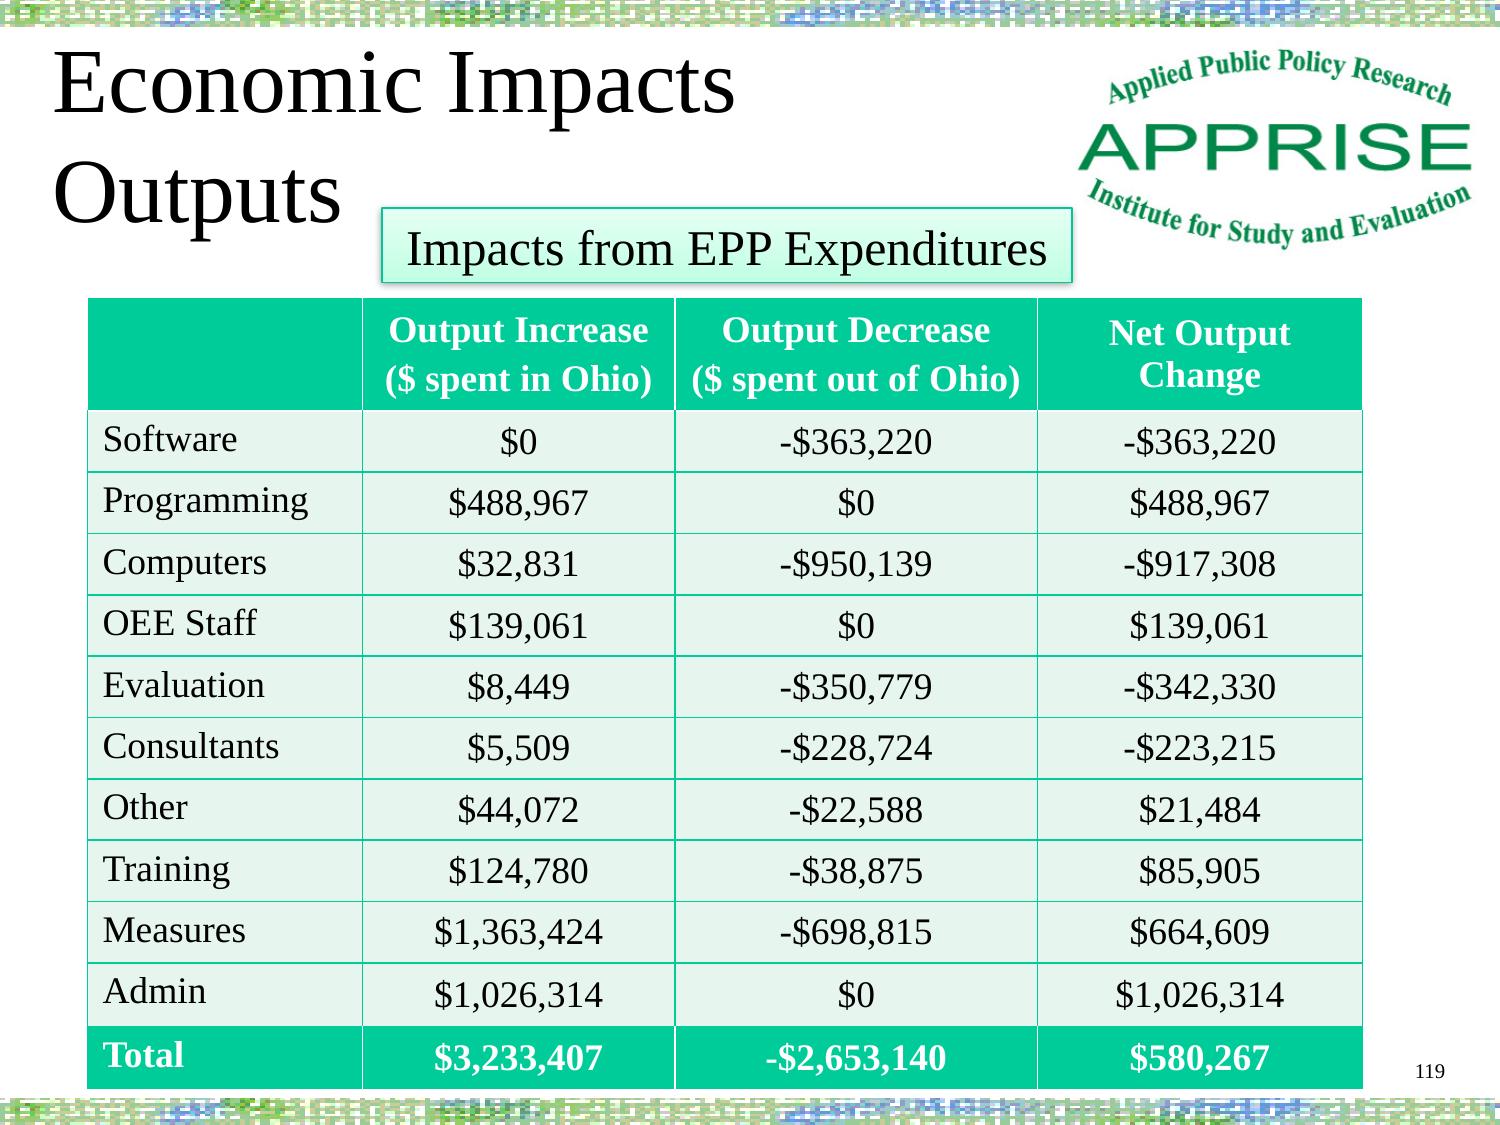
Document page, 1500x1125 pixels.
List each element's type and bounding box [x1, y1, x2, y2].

table_cell [1038, 1027, 1362, 1087]
table_cell [88, 473, 362, 533]
table_cell [363, 718, 674, 778]
table_cell [88, 964, 362, 1026]
table_cell [88, 718, 362, 778]
table_cell [88, 841, 362, 901]
text_box [1399, 1050, 1463, 1090]
table_cell [676, 780, 1037, 839]
table_cell [1038, 964, 1362, 1026]
table_cell [363, 1027, 674, 1087]
table_cell [363, 596, 674, 655]
table_cell [676, 473, 1037, 533]
table_cell [676, 596, 1037, 655]
table_cell [88, 780, 362, 839]
table_cell [1038, 718, 1362, 778]
picture [0, 1098, 1500, 1125]
table_cell [363, 657, 674, 717]
table_cell [1038, 841, 1362, 901]
table_cell [1038, 657, 1362, 717]
table_cell [1038, 473, 1362, 533]
table_cell [676, 1027, 1037, 1087]
table_cell [1038, 534, 1362, 594]
table_cell [676, 534, 1037, 594]
table_cell [676, 412, 1037, 471]
table_cell [88, 657, 362, 717]
table_cell [1038, 780, 1362, 839]
table_cell [676, 841, 1037, 901]
table_cell [88, 902, 362, 962]
table_cell [363, 964, 674, 1026]
table_cell [88, 596, 362, 655]
table_header [88, 298, 362, 410]
table_cell [363, 534, 674, 594]
table_header [1038, 298, 1362, 410]
table_cell [676, 964, 1037, 1026]
table_cell [676, 902, 1037, 962]
table_cell [88, 412, 362, 471]
table_cell [363, 841, 674, 901]
table_header [676, 298, 1037, 410]
table_cell [363, 780, 674, 839]
table_cell [88, 534, 362, 594]
table_header [363, 298, 674, 410]
title [37, 37, 1049, 225]
table_cell [676, 657, 1037, 717]
table_cell [88, 1027, 362, 1087]
table_cell [676, 718, 1037, 778]
table_cell [363, 473, 674, 533]
table_cell [1038, 412, 1362, 471]
picture [0, 0, 1500, 276]
text_box [384, 210, 1070, 281]
table_cell [363, 902, 674, 962]
table_cell [1038, 902, 1362, 962]
table_cell [363, 412, 674, 471]
table_cell [1038, 596, 1362, 655]
